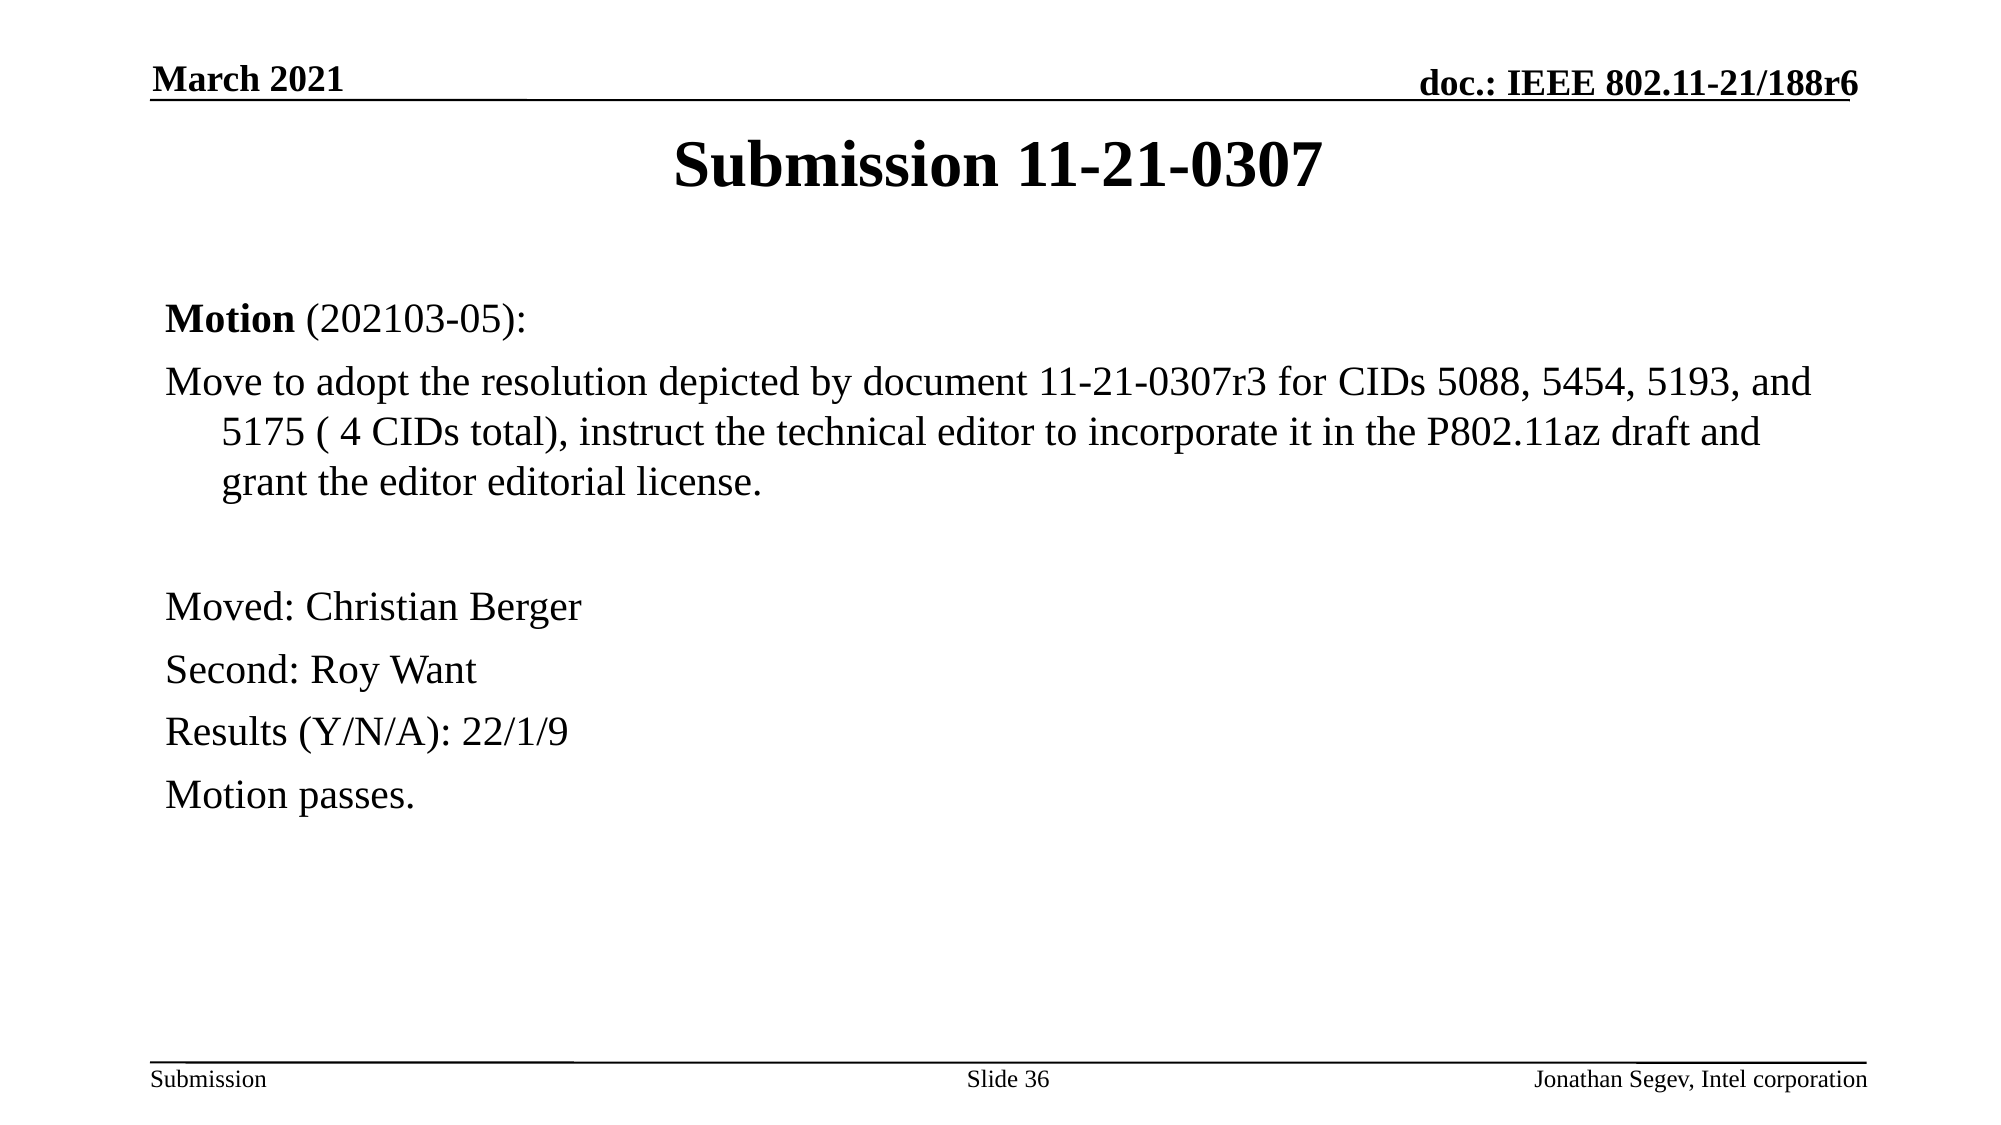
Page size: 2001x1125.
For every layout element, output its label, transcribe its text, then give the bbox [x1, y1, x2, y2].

list Motion (202103-05): Move to adopt the resolution depicted by document 11-21-0307r3 for CIDs 5088, 5454, 5193, and 5175 ( 4 CIDs total), instruct the technical editor to incorporate it in the P802.11az draft and grant the editor editorial license. Moved: Christian Berger Second: Roy Want Results (Y/N/A): 22/1/9 Motion passes. [149, 220, 1850, 1000]
slide_number Slide 36 [950, 1061, 1067, 1123]
footer Jonathan Segev, Intel corporation [1171, 1061, 1869, 1093]
title Submission 11-21-0307 [149, 112, 1850, 209]
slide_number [152, 54, 563, 100]
